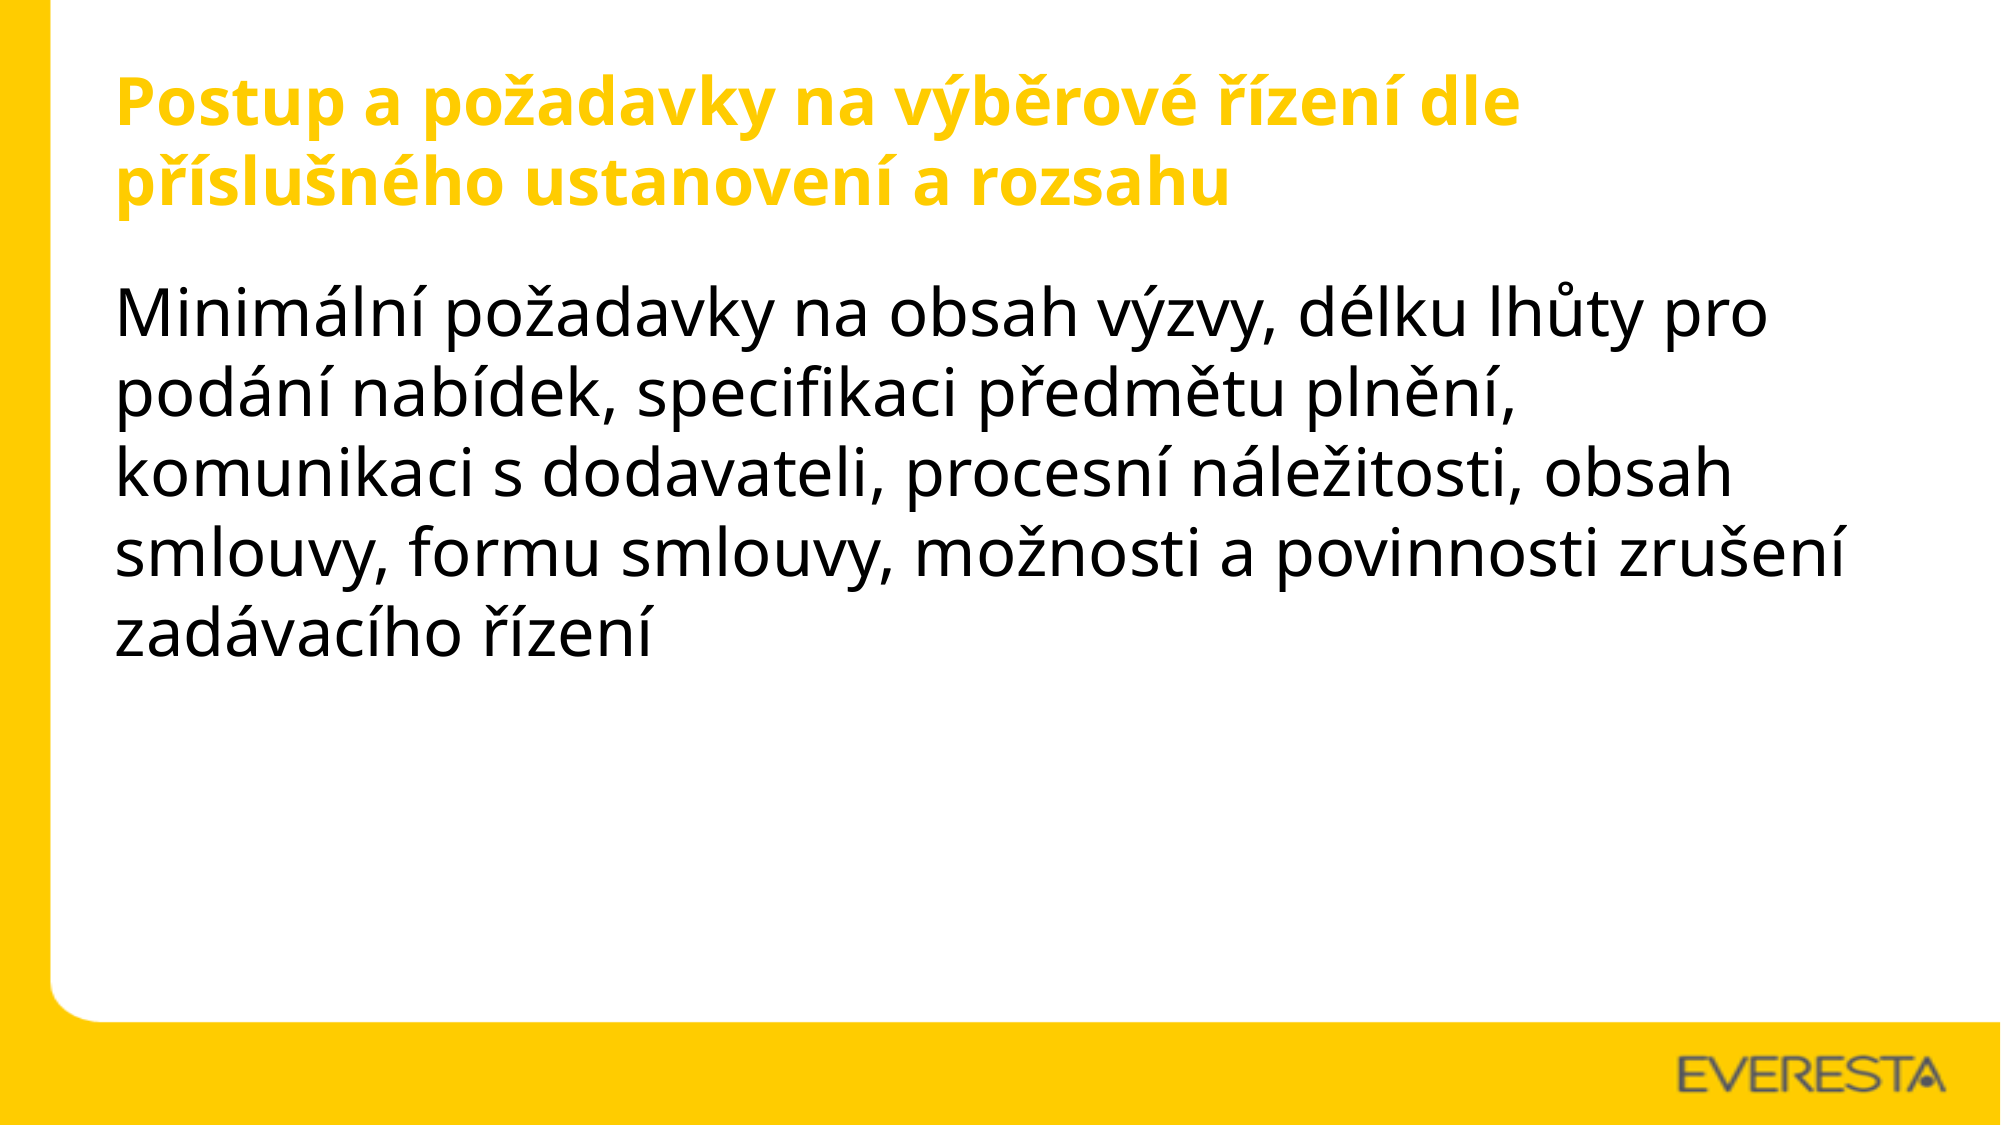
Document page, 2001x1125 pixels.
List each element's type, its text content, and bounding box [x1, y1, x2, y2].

picture [0, 0, 2001, 1125]
list Minimální požadavky na obsah výzvy, délku lhůty pro podání nabídek, specifikaci předmětu plnění, komunikaci s dodavateli, procesní náležitosti, obsah smlouvy, formu smlouvy, možnosti a povinnosti zrušení zadávacího řízení [99, 262, 1900, 1005]
title Postup a požadavky na výběrové řízení dle příslušného ustanovení a rozsahu [99, 45, 1900, 233]
